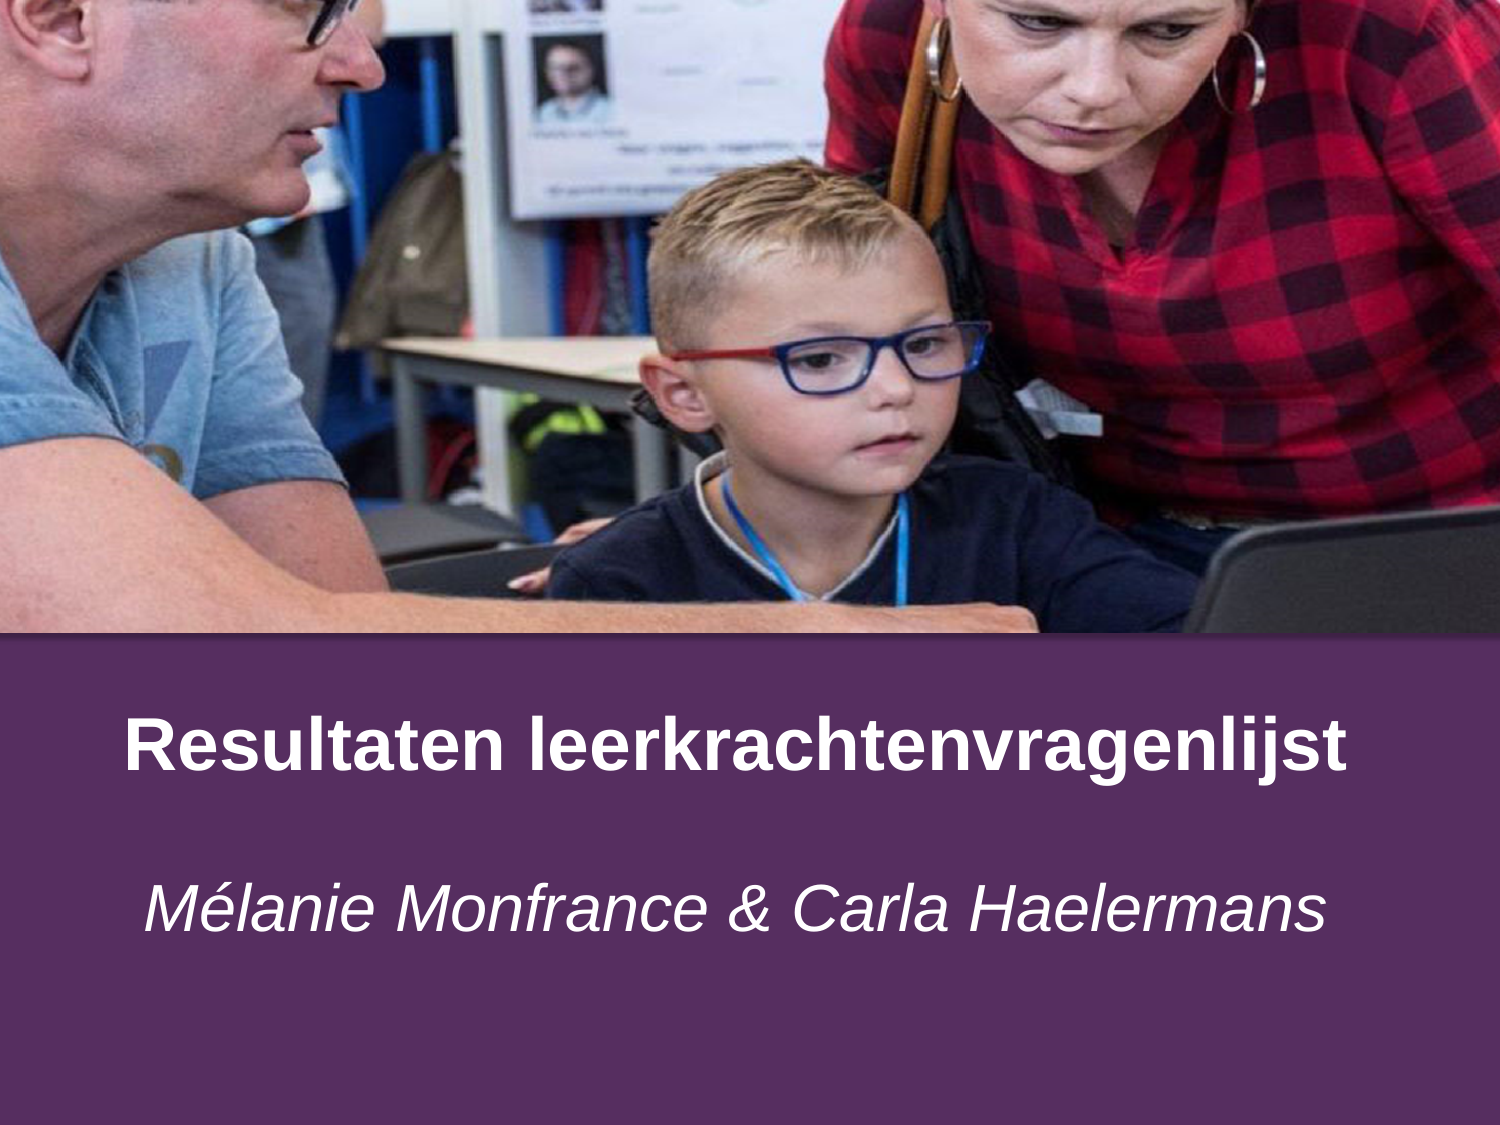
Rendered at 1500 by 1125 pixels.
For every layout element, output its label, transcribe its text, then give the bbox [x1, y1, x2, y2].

picture [0, 0, 1500, 1125]
title Resultaten leerkrachtenvragenlijst Mélanie Monfrance & Carla Haelermans [0, 654, 1473, 1094]
